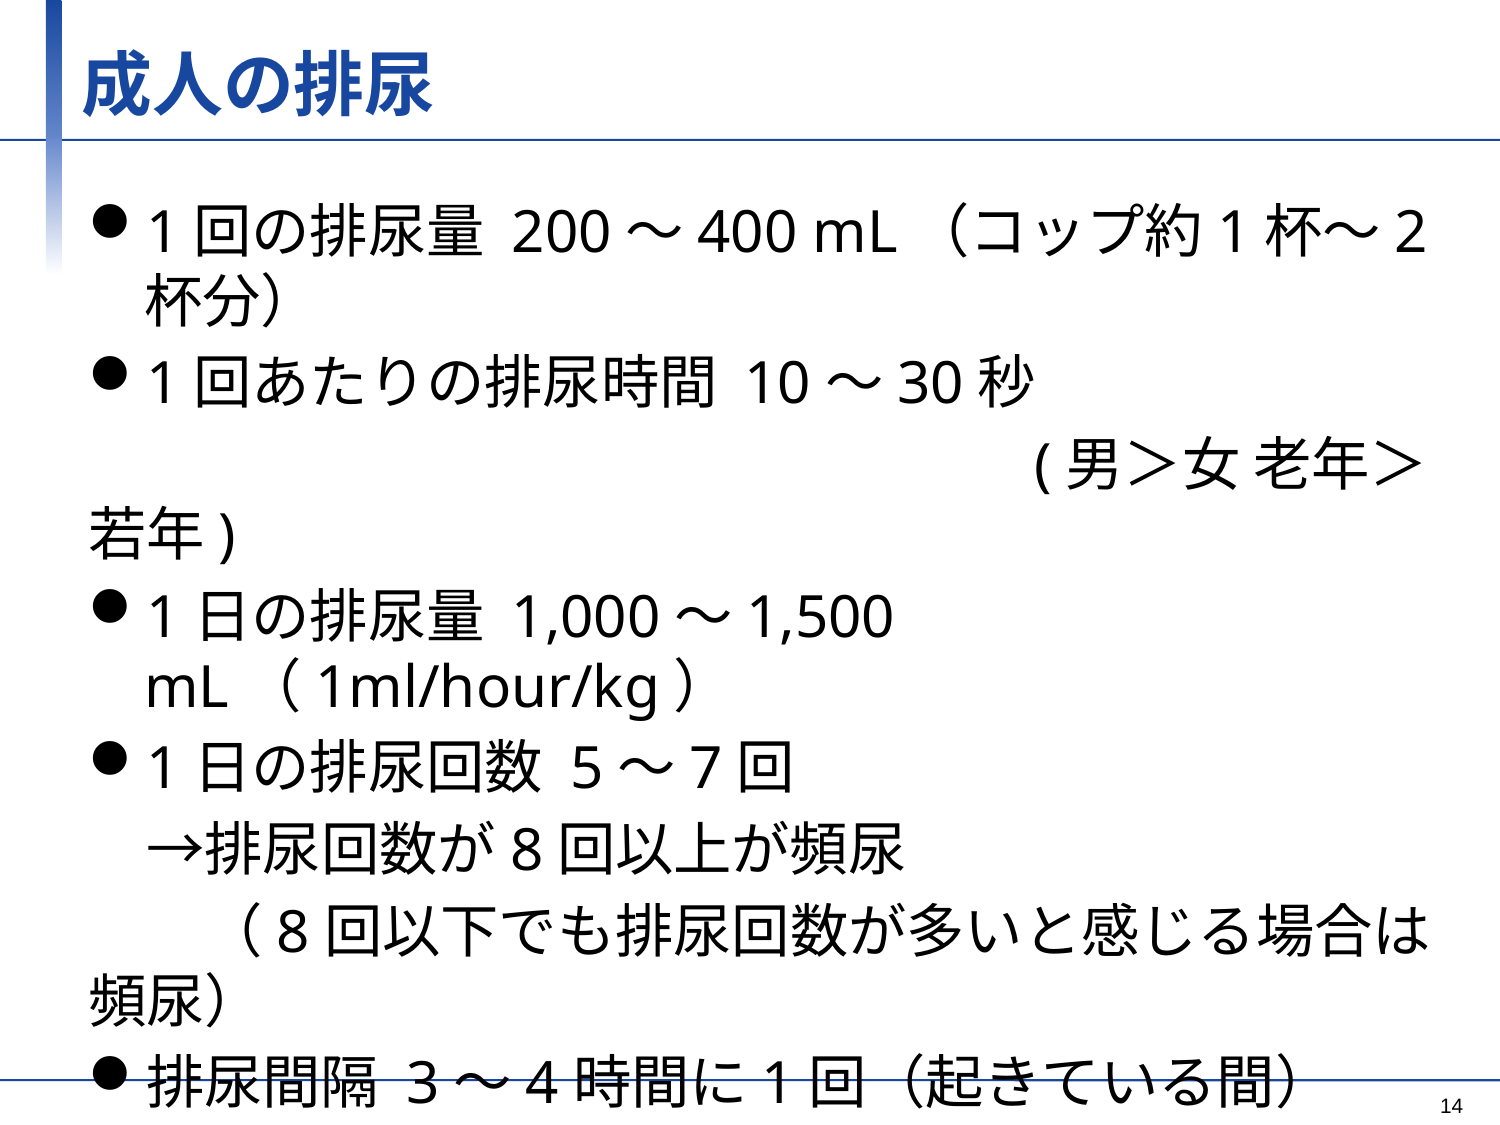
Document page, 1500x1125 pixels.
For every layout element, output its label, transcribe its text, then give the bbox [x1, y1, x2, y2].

list 1回の排尿量 200～400 mL（コップ約1杯～2杯分） 1回あたりの排尿時間 10～30秒 (男＞女 老年＞若年) 1日の排尿量 1,000～1,500 mL（1ml/hour/kg） 1日の排尿回数 5～7回 →排尿回数が8回以上が頻尿 （8回以下でも排尿回数が多いと感じる場合は頻尿） 排尿間隔 3～4時間に1回（起きている間） [72, 185, 1471, 988]
slide_number 14 [1127, 1085, 1479, 1118]
title 成人の排尿 [66, 7, 1426, 157]
